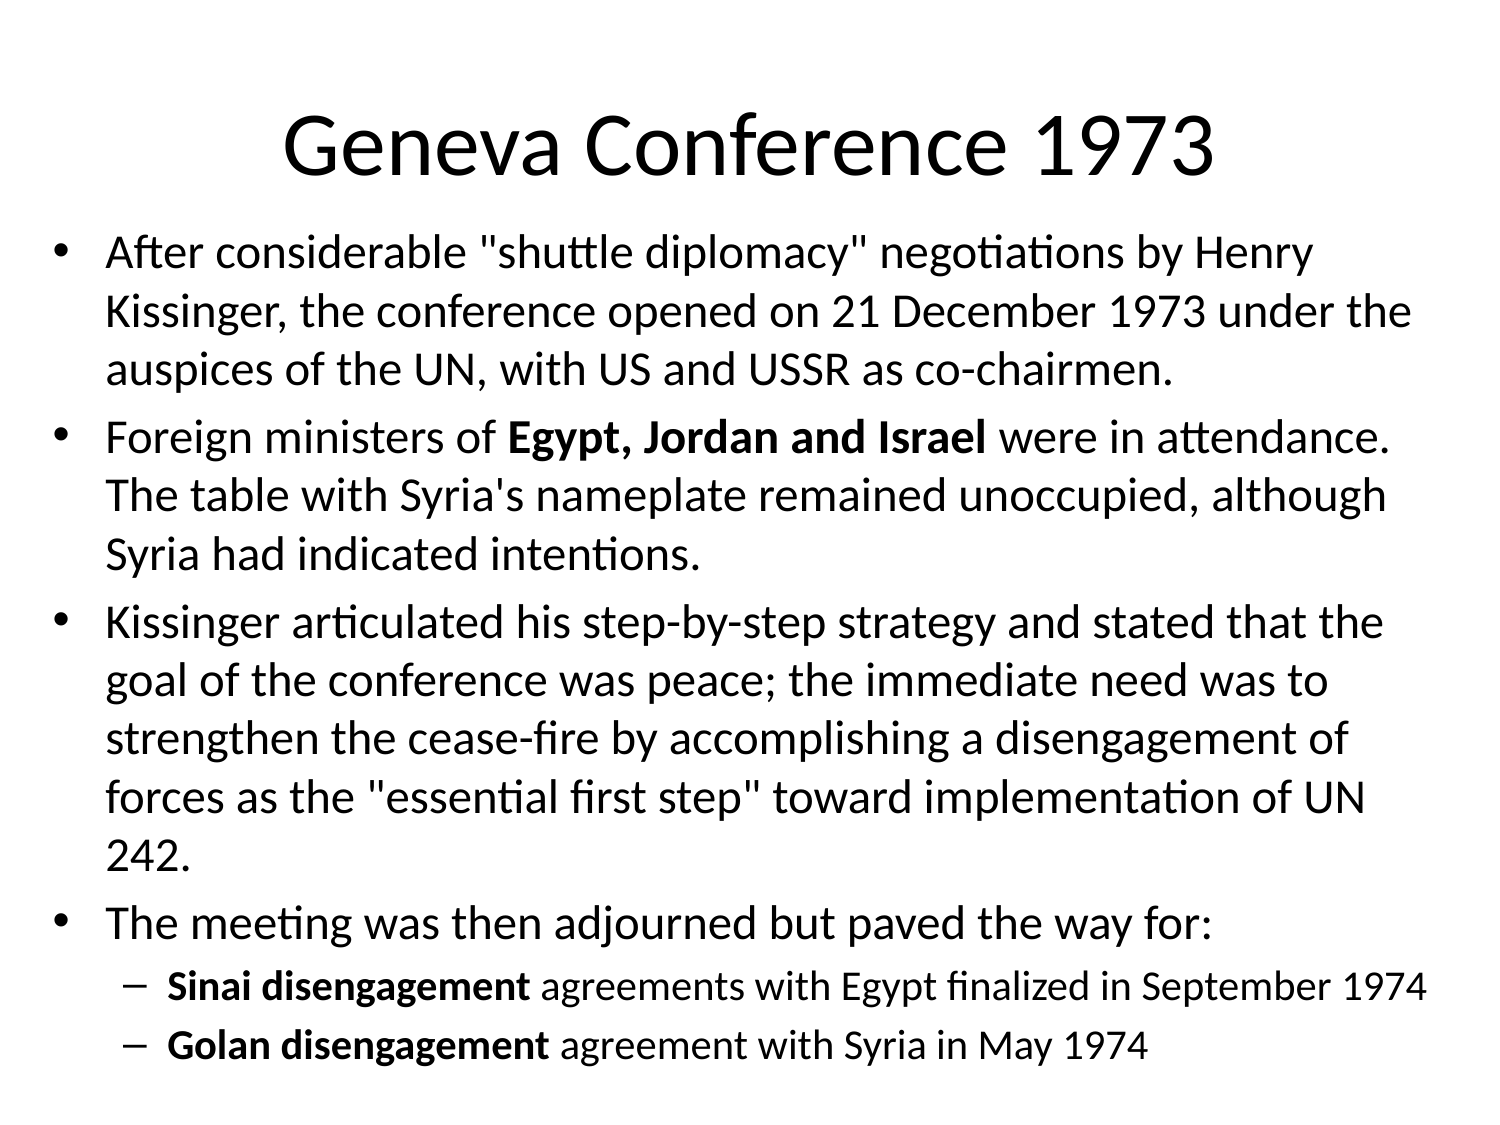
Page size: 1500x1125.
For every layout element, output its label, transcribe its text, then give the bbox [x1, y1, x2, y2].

list After considerable "shuttle diplomacy" negotiations by Henry Kissinger, the conference opened on 21 December 1973 under the auspices of the UN, with US and USSR as co-chairmen. Foreign ministers of Egypt, Jordan and Israel were in attendance. The table with Syria's nameplate remained unoccupied, although Syria had indicated intentions. Kissinger articulated his step-by-step strategy and stated that the goal of the conference was peace; the immediate need was to strengthen the cease-fire by accomplishing a disengagement of forces as the "essential first step" toward implementation of UN 242. The meeting was then adjourned but paved the way for: Sinai disengagement agreements with Egypt finalized in September 1974 Golan disengagement agreement with Syria in May 1974 [37, 212, 1450, 1125]
title Geneva Conference 1973 [75, 45, 1425, 212]
